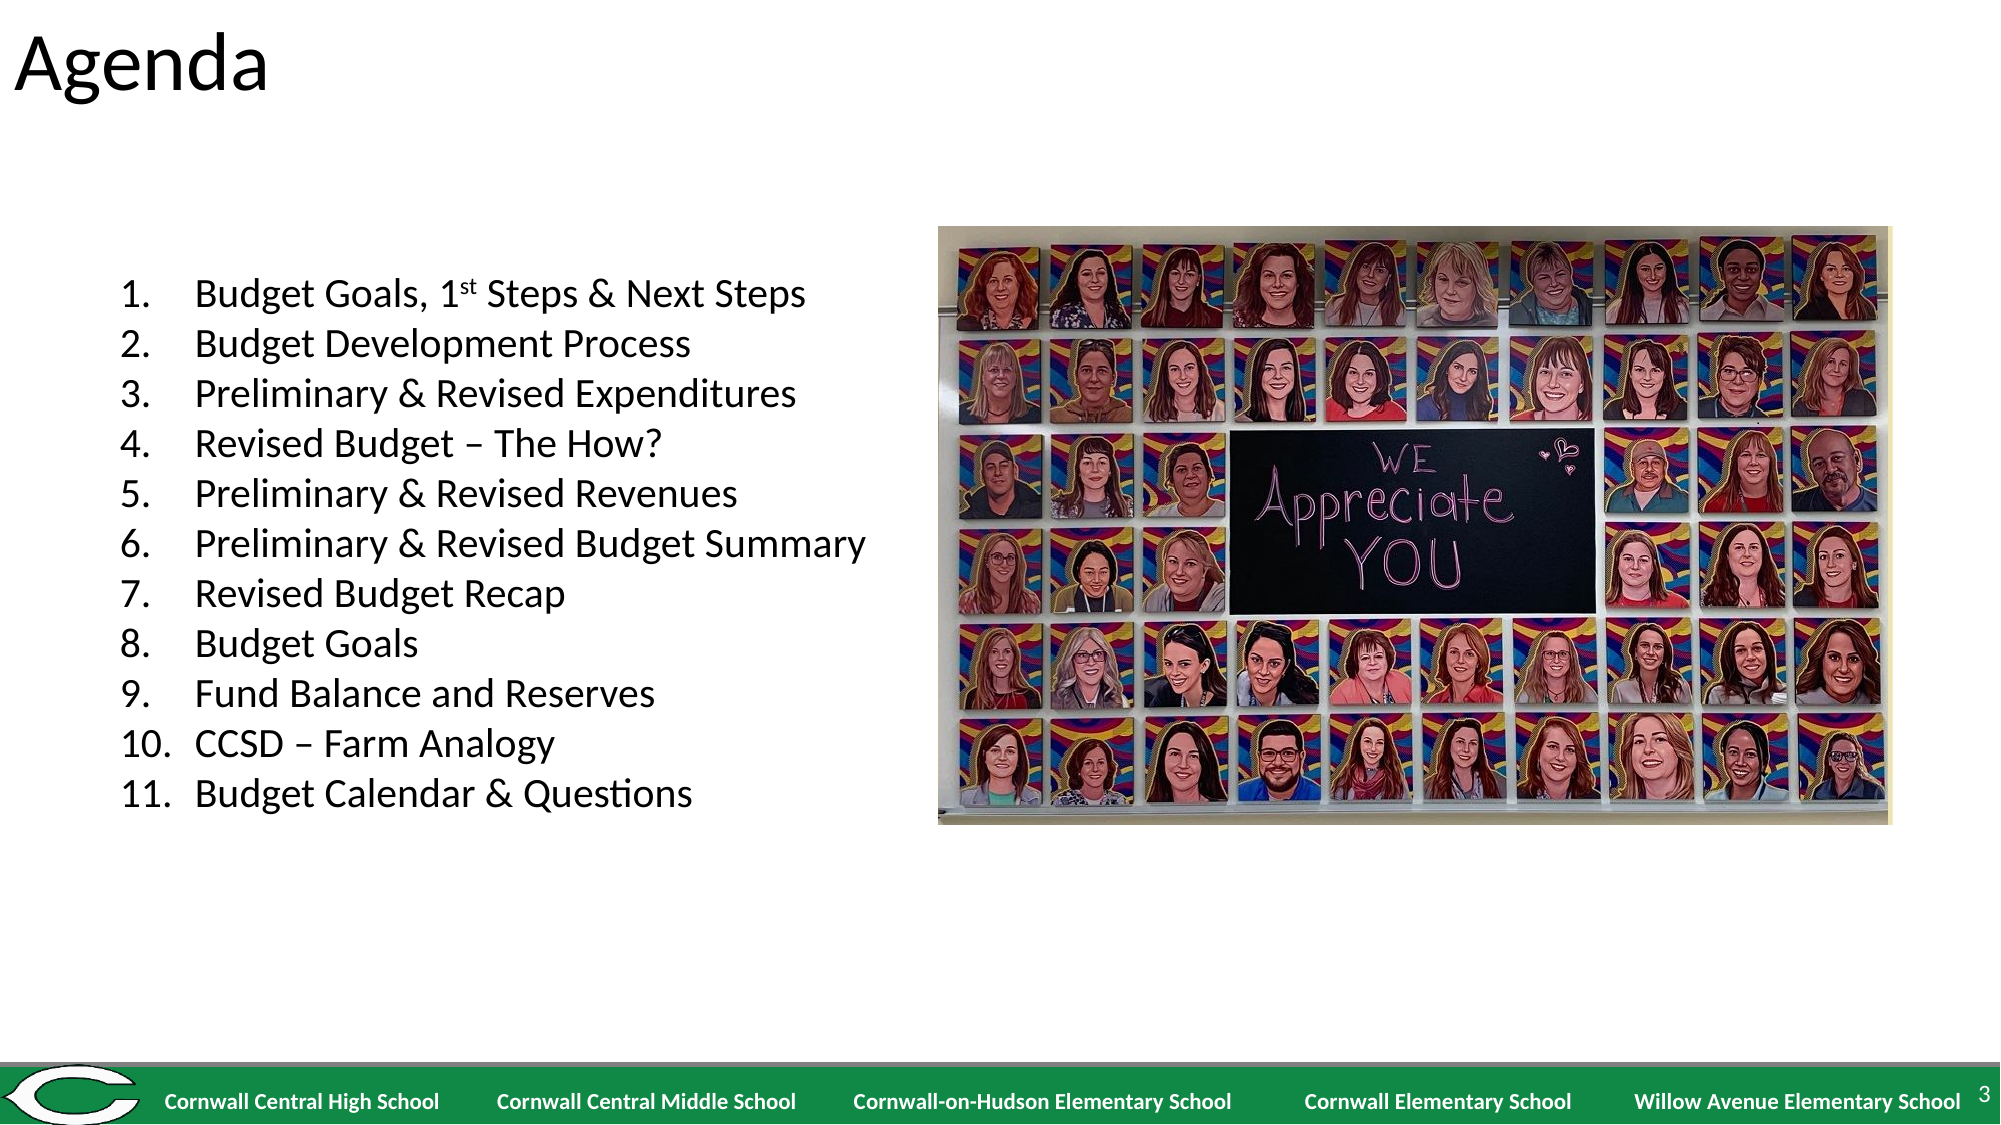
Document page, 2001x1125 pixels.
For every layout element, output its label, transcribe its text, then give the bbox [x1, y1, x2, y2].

text_box [105, 212, 1755, 873]
text_box Budget Goals, 1st Steps & Next Steps Budget Development Process Preliminary & Revised Expenditures Revised Budget – The How? Preliminary & Revised Revenues Preliminary & Revised Budget Summary Revised Budget Recap Budget Goals Fund Balance and Reserves CCSD – Farm Analogy Budget Calendar & Questions [105, 258, 888, 823]
text_box Agenda [0, 0, 1702, 115]
picture [0, 1064, 140, 1125]
slide_number 3 [1963, 1065, 2000, 1124]
text_box Cornwall Central High School Cornwall Central Middle School Cornwall-on-Hudson Elementary School Cornwall Elementary School Willow Avenue Elementary School [140, 1067, 2000, 1125]
picture [938, 226, 1893, 825]
